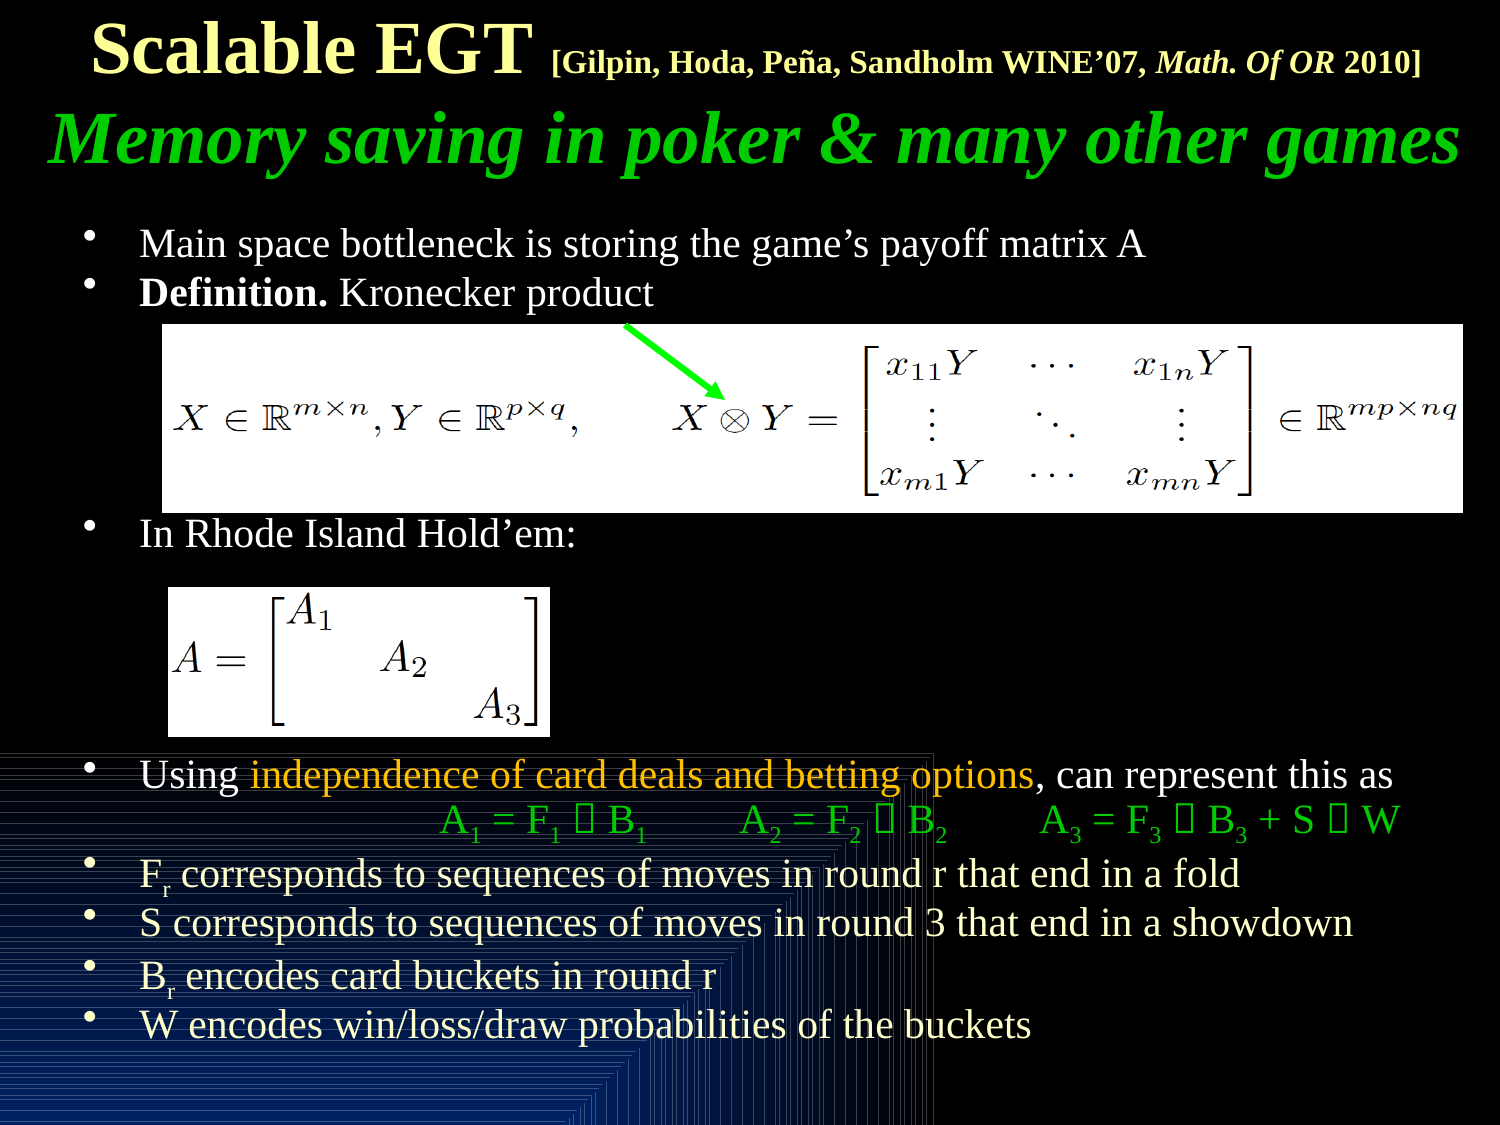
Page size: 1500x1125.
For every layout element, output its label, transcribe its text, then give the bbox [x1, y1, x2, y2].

title Scalable EGT [Gilpin, Hoda, Peña, Sandholm WINE’07, Math. Of OR 2010] Memory saving in poker & many other games [24, 26, 1488, 151]
picture [168, 587, 551, 737]
list Main space bottleneck is storing the game’s payoff matrix A Definition. Kronecker product In Rhode Island Hold’em: Using independence of card deals and betting options, can represent this as A1 = F1  B1 A2 = F2  B2 A3 = F3  B3 + S  W Fr corresponds to sequences of moves in round r that end in a fold S corresponds to sequences of moves in round 3 that end in a showdown Br encodes card buckets in round r W encodes win/loss/draw probabilities of the buckets [67, 217, 1453, 1113]
picture [162, 324, 1463, 513]
